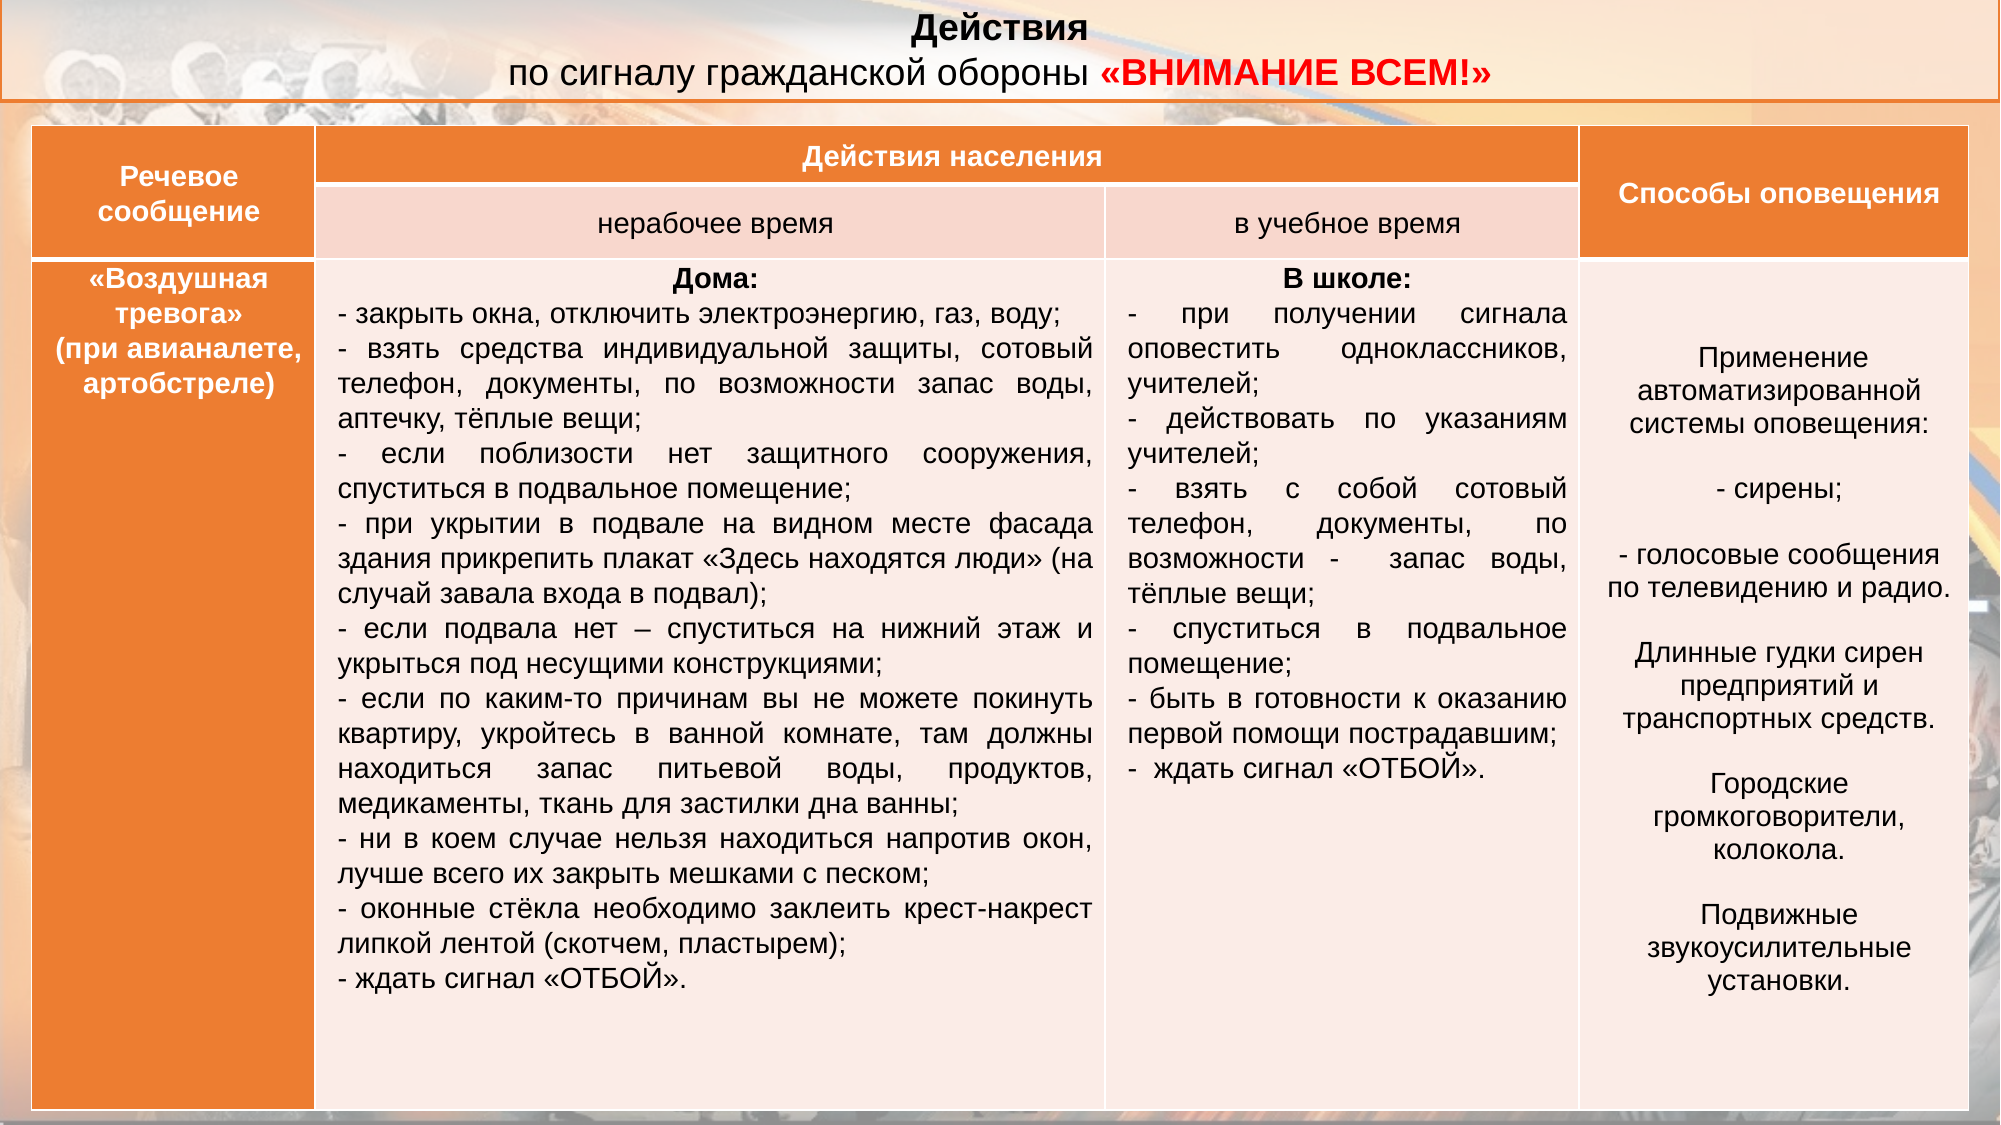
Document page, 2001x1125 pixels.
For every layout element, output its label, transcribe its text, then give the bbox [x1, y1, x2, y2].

table_header Способы оповещения [1580, 126, 1968, 257]
table_cell Дома: - закрыть окна, отключить электроэнергию, газ, воду; - взять средства индивидуальной защиты, сотовый телефон, документы, по возможности запас воды, аптечку, тёплые вещи; - если поблизости нет защитного сооружения, спуститься в подвальное помещение; - при укрытии в подвале на видном месте фасада здания прикрепить плакат «Здесь находятся люди» (на случай завала входа в подвал); - если подвала нет – спуститься на нижний этаж и укрыться под несущими конструкциями; - если по каким-то причинам вы не можете покинуть квартиру, укройтесь в ванной комнате, там должны находиться запас питьевой воды, продуктов, медикаменты, ткань для застилки дна ванны; - ни в коем случае нельзя находиться напротив окон, лучше всего их закрыть мешками с песком; - оконные стёкла необходимо заклеить крест-накрест липкой лентой (скотчем, пластырем); - ждать сигнал «ОТБОЙ». [316, 260, 1104, 1109]
table_cell Применение автоматизированной системы оповещения: - сирены; - голосовые сообщения по телевидению и радио. Длинные гудки сирен предприятий и транспортных средств. Городские громкоговорители, колокола. Подвижные звукоусилительные установки. [1580, 262, 1968, 1109]
table_header Речевое сообщение [32, 126, 314, 257]
table_cell В школе: - при получении сигнала оповестить одноклассников, учителей; - действовать по указаниям учителей; - взять с собой сотовый телефон, документы, по возможности - запас воды, тёплые вещи; - спуститься в подвальное помещение; - быть в готовности к оказанию первой помощи пострадавшим; - ждать сигнал «ОТБОЙ». [1106, 260, 1578, 1109]
table_cell «Воздушная тревога» (при авианалете, артобстреле) [32, 262, 314, 1109]
table_cell нерабочее время [316, 187, 1104, 258]
table_cell в учебное время [1106, 187, 1578, 258]
text_box Действия по сигналу гражданской обороны «ВНИМАНИЕ ВСЕМ!» [0, 0, 2000, 103]
table_header Действия населения [316, 126, 1578, 182]
